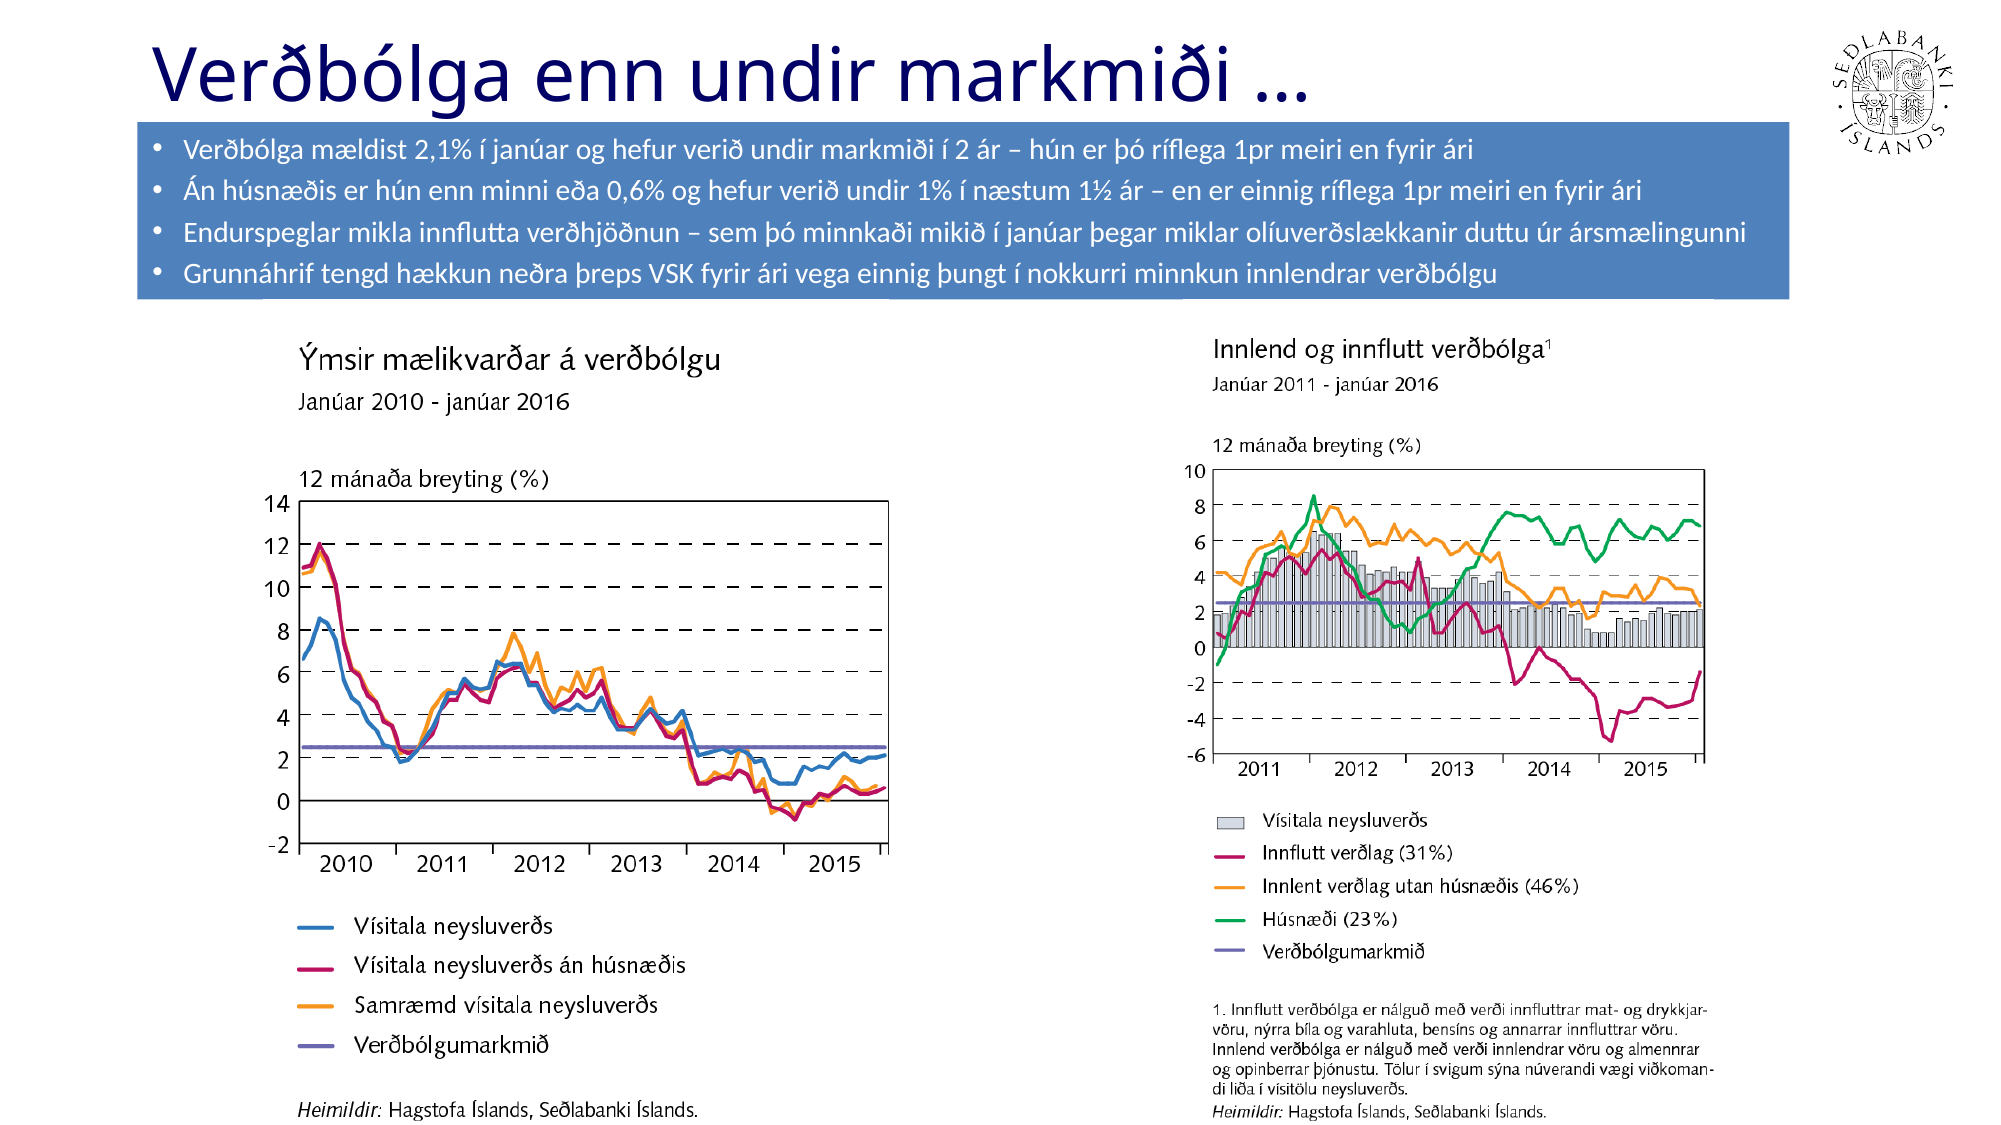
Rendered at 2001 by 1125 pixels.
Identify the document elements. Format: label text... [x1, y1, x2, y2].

title Verðbólga enn undir markmiði … [137, 29, 1786, 122]
picture [1830, 29, 1955, 160]
text_box Verðbólga mældist 2,1% í janúar og hefur verið undir markmiði í 2 ár – hún er þó ríflega 1pr meiri en fyrir ári Án húsnæðis er hún enn minni eða 0,6% og hefur verið undir 1% í næstum 1½ ár – en er einnig ríflega 1pr meiri en fyrir ári Endurspeglar mikla innflutta verðhjöðnun – sem þó minnkaði mikið í janúar þegar miklar olíuverðslækkanir duttu úr ársmælingunni Grunnáhrif tengd hækkun neðra þreps VSK fyrir ári vega einnig þungt í nokkurri minnkun innlendrar verðbólgu [137, 122, 1790, 300]
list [262, 299, 889, 1121]
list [1183, 299, 1714, 1121]
